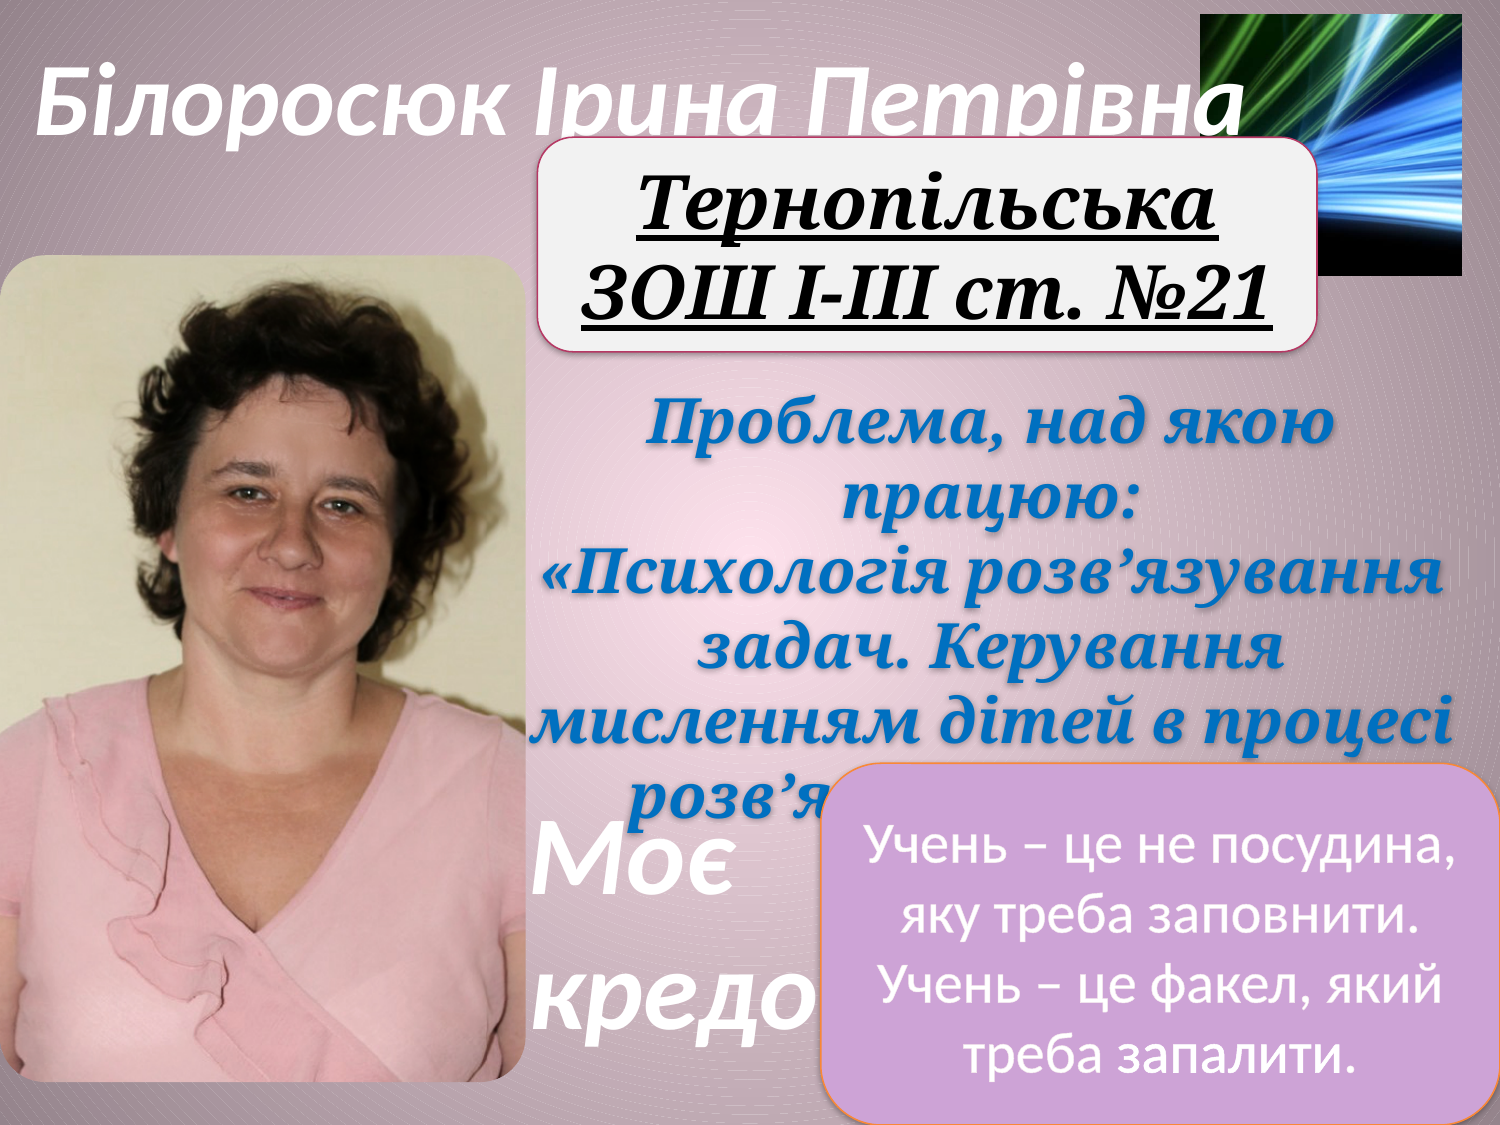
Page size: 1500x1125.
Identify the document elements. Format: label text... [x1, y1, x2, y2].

picture [0, 255, 526, 1083]
picture [1317, 14, 1462, 276]
text_box Моє кредо [530, 775, 839, 1060]
text_box Проблема, над якою працюю: «Психологія розв’язування задач. Керування мисленням дітей в процесі розв’язування задач» [530, 373, 1500, 800]
text_box Учень – це не посудина, яку треба заповнити. Учень – це факел, який треба запалити. [819, 762, 1500, 1125]
text_box Тернопільська ЗОШ І-ІІІ ст. №21 [536, 136, 1318, 353]
title Білоросюк Ірина Петрівна [17, 0, 1317, 188]
